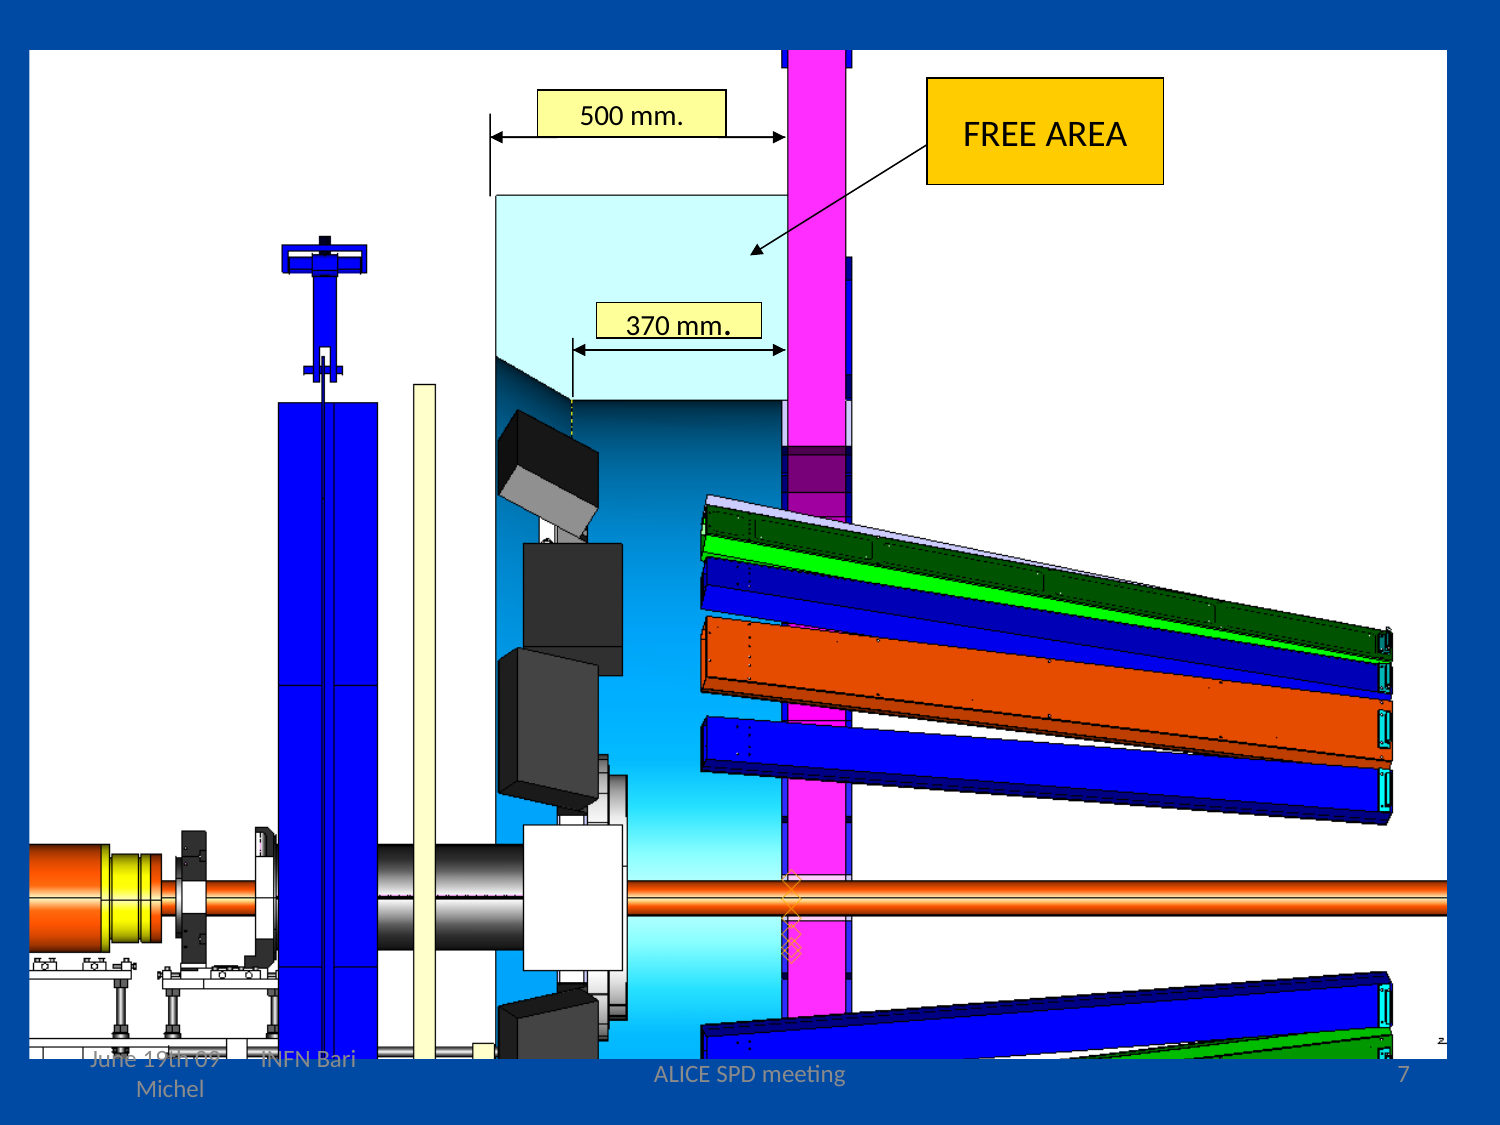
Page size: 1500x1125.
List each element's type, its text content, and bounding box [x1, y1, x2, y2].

footer ALICE SPD meeting [512, 1068, 988, 1103]
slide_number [75, 1068, 425, 1103]
slide_number 7 [1074, 1068, 1425, 1103]
picture [29, 49, 1447, 1059]
